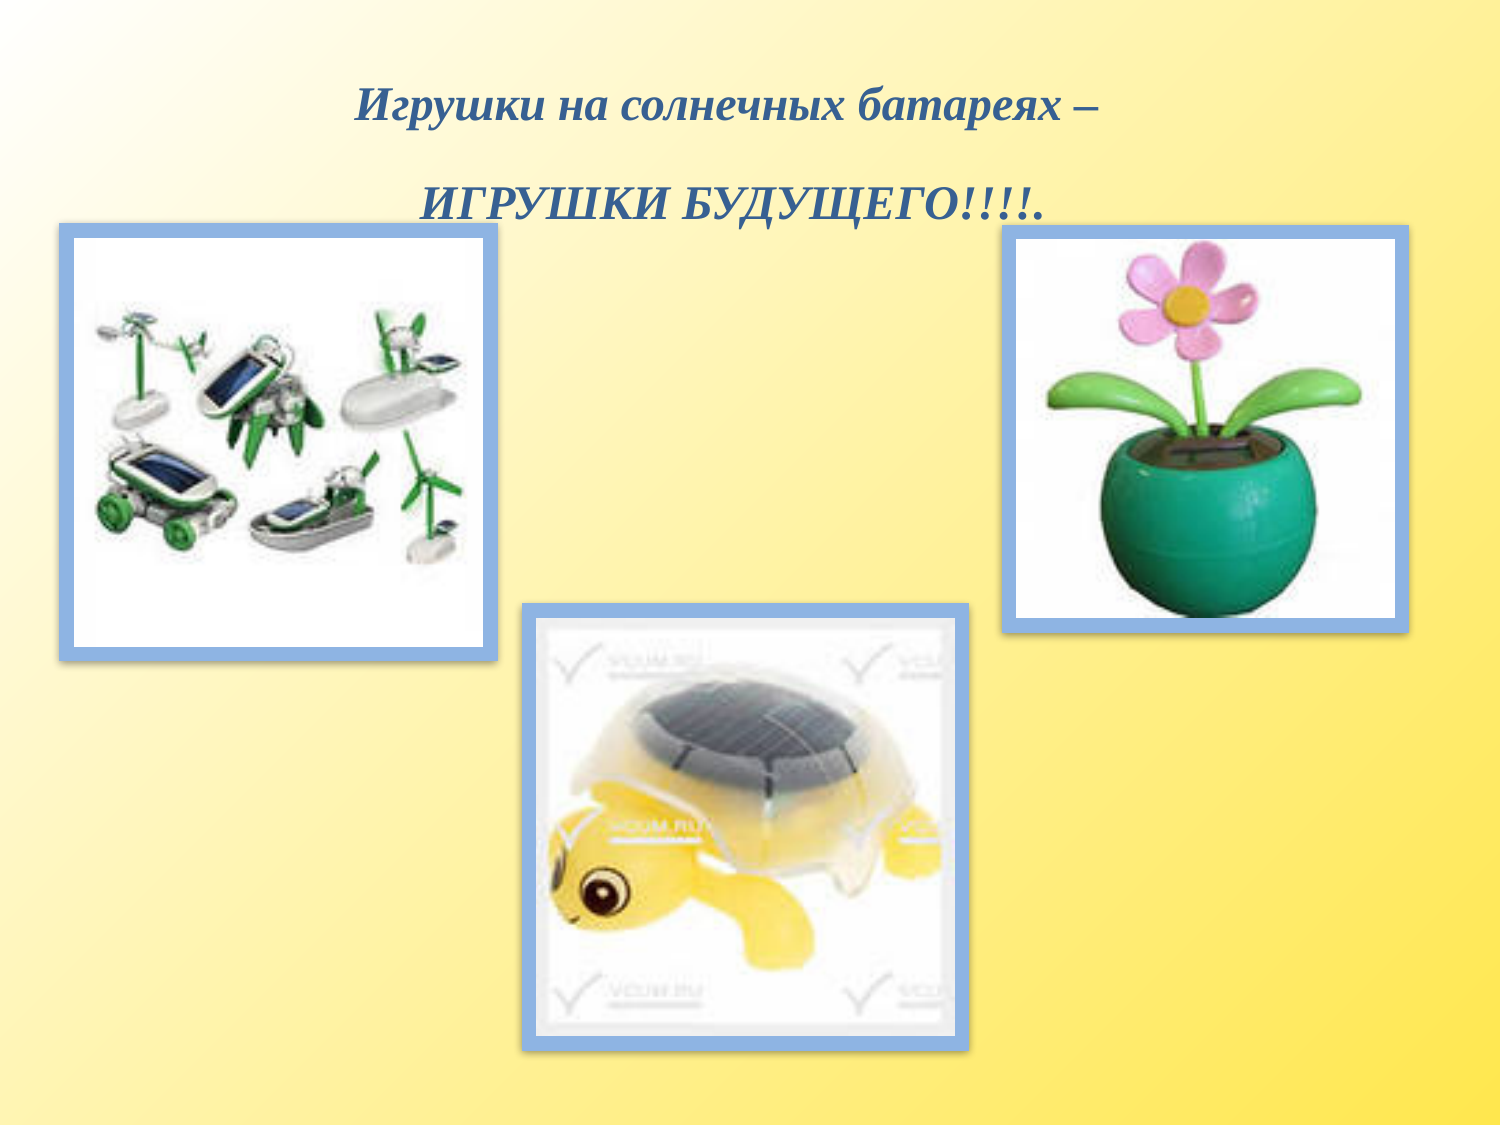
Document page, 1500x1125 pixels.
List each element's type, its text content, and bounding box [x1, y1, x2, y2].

text_box Игрушки на солнечных батареях – ИГРУШКИ БУДУЩЕГО!!!!. [59, 54, 1395, 269]
picture [73, 237, 484, 647]
picture [535, 617, 955, 1037]
picture [1015, 239, 1395, 619]
